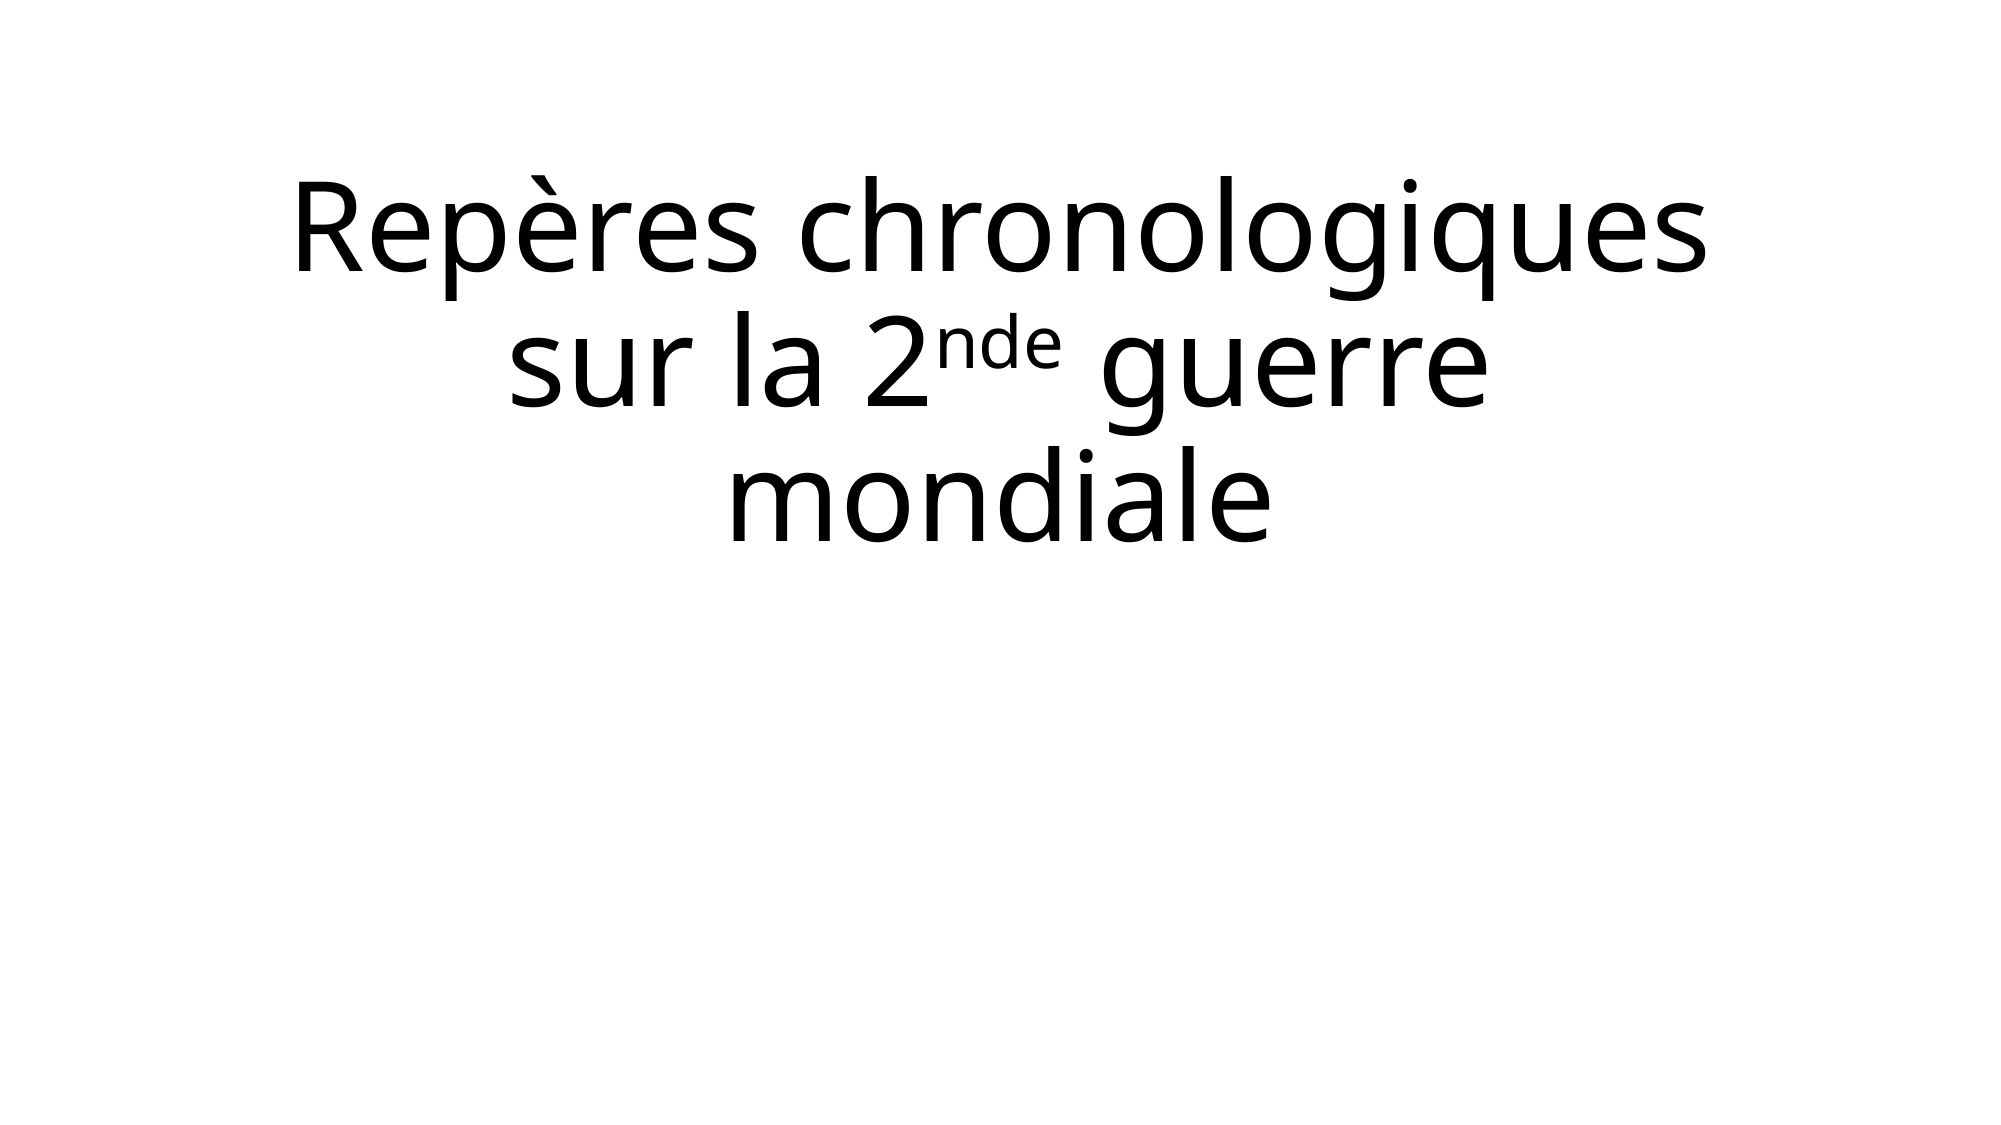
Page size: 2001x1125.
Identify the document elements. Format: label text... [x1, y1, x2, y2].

title Repères chronologiques sur la 2nde guerre mondiale [249, 184, 1750, 576]
